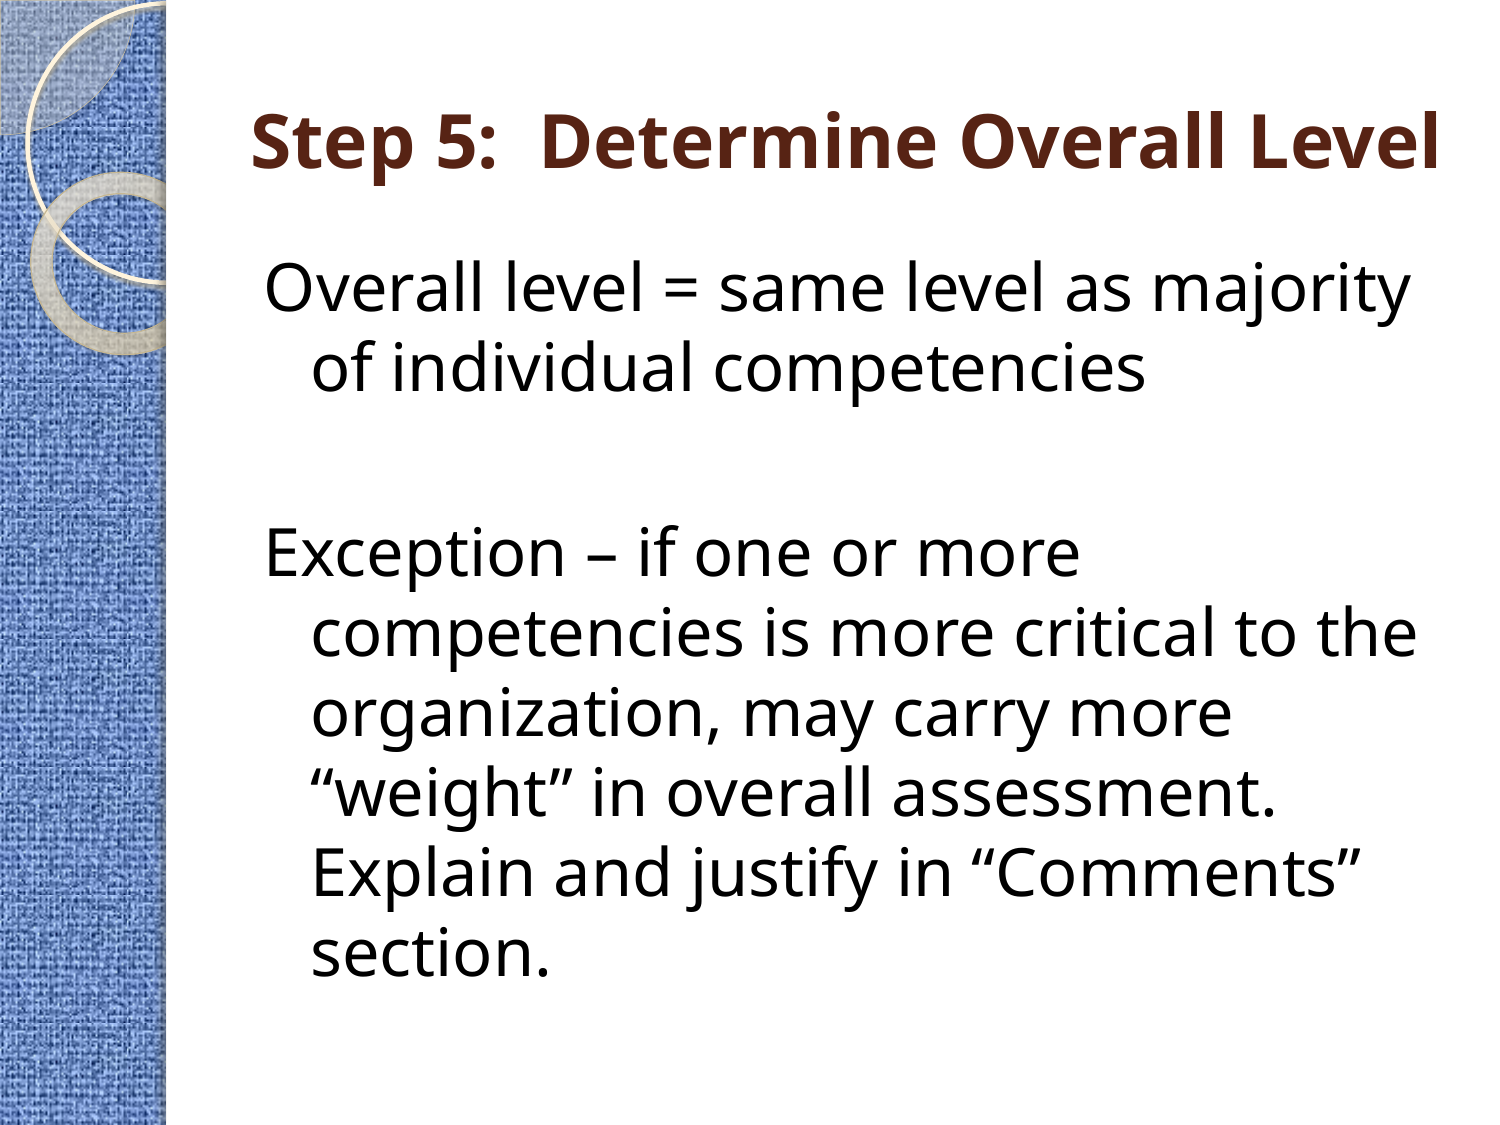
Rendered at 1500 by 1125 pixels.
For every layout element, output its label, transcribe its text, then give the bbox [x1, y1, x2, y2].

picture [62, 195, 160, 280]
picture [136, 0, 164, 4]
list Overall level = same level as majority of individual competencies Exception – if one or more competencies is more critical to the organization, may carry more “weight” in overall assessment. Explain and justify in “Comments” section. [235, 237, 1466, 1025]
picture [0, 134, 166, 1125]
title Step 5: Determine Overall Level [235, 45, 1466, 233]
picture [53, 241, 160, 332]
picture [32, 13, 160, 207]
table_cell [1, 3, 131, 134]
table_cell [35, 18, 133, 129]
